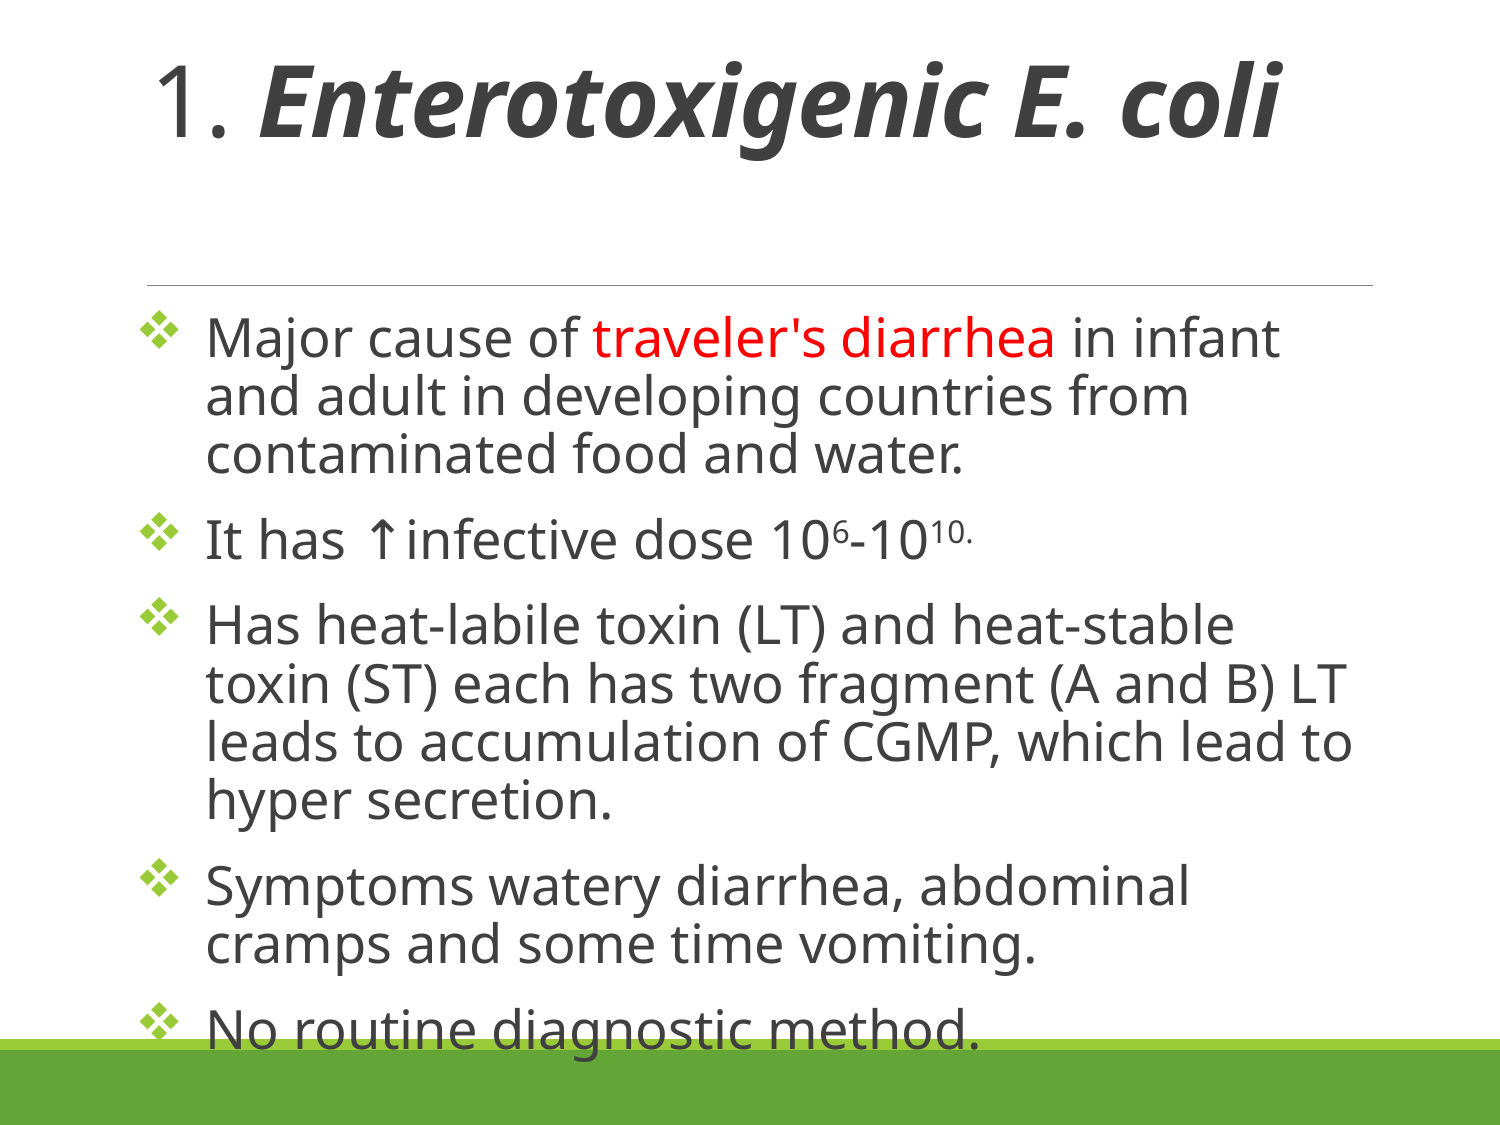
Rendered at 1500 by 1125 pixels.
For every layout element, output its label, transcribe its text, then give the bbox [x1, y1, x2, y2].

list Major cause of traveler's diarrhea in infant and adult in developing countries from contaminated food and water. It has ↑infective dose 106-1010. Has heat-labile toxin (LT) and heat-stable toxin (ST) each has two fragment (A and B) LT leads to accumulation of CGMP, which lead to hyper secretion. Symptoms watery diarrhea, abdominal cramps and some time vomiting. No routine diagnostic method. [135, 302, 1373, 1075]
title 1. Enterotoxigenic E. coli [135, 47, 1373, 285]
